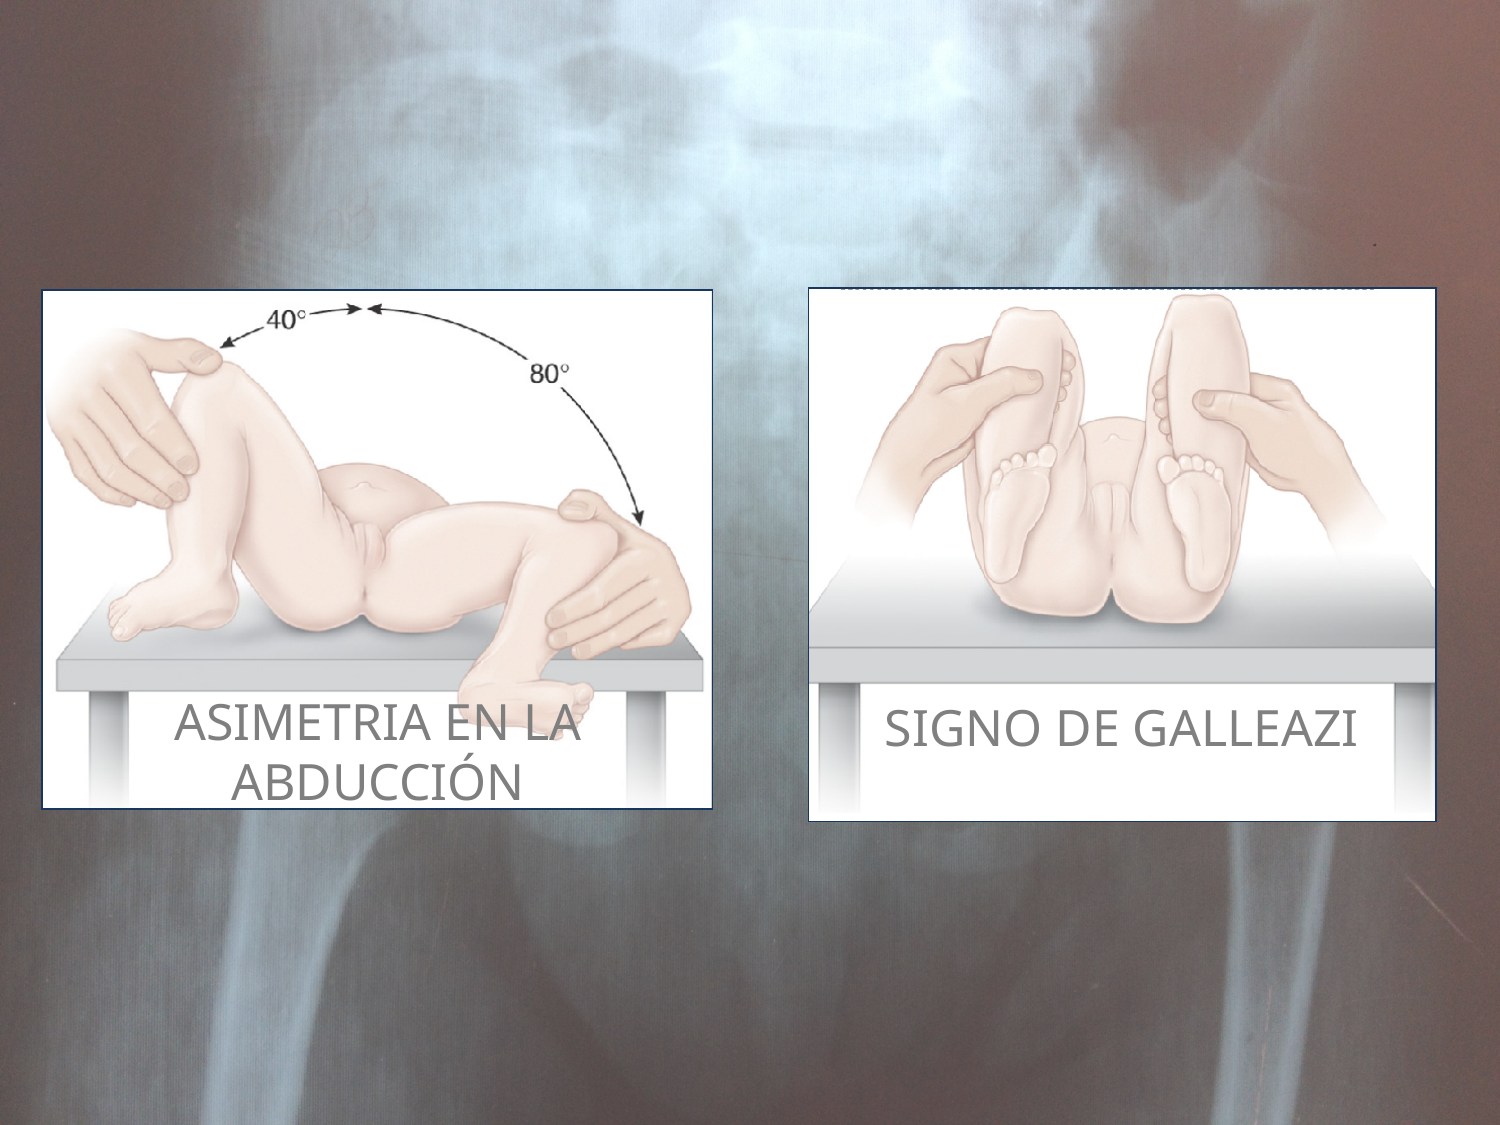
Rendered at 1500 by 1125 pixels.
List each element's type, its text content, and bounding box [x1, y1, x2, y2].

text_box CUADRANTES DE PUTTI INFEROINTERNO [0, 0, 1500, 1125]
picture [42, 290, 712, 809]
picture [808, 288, 1436, 822]
